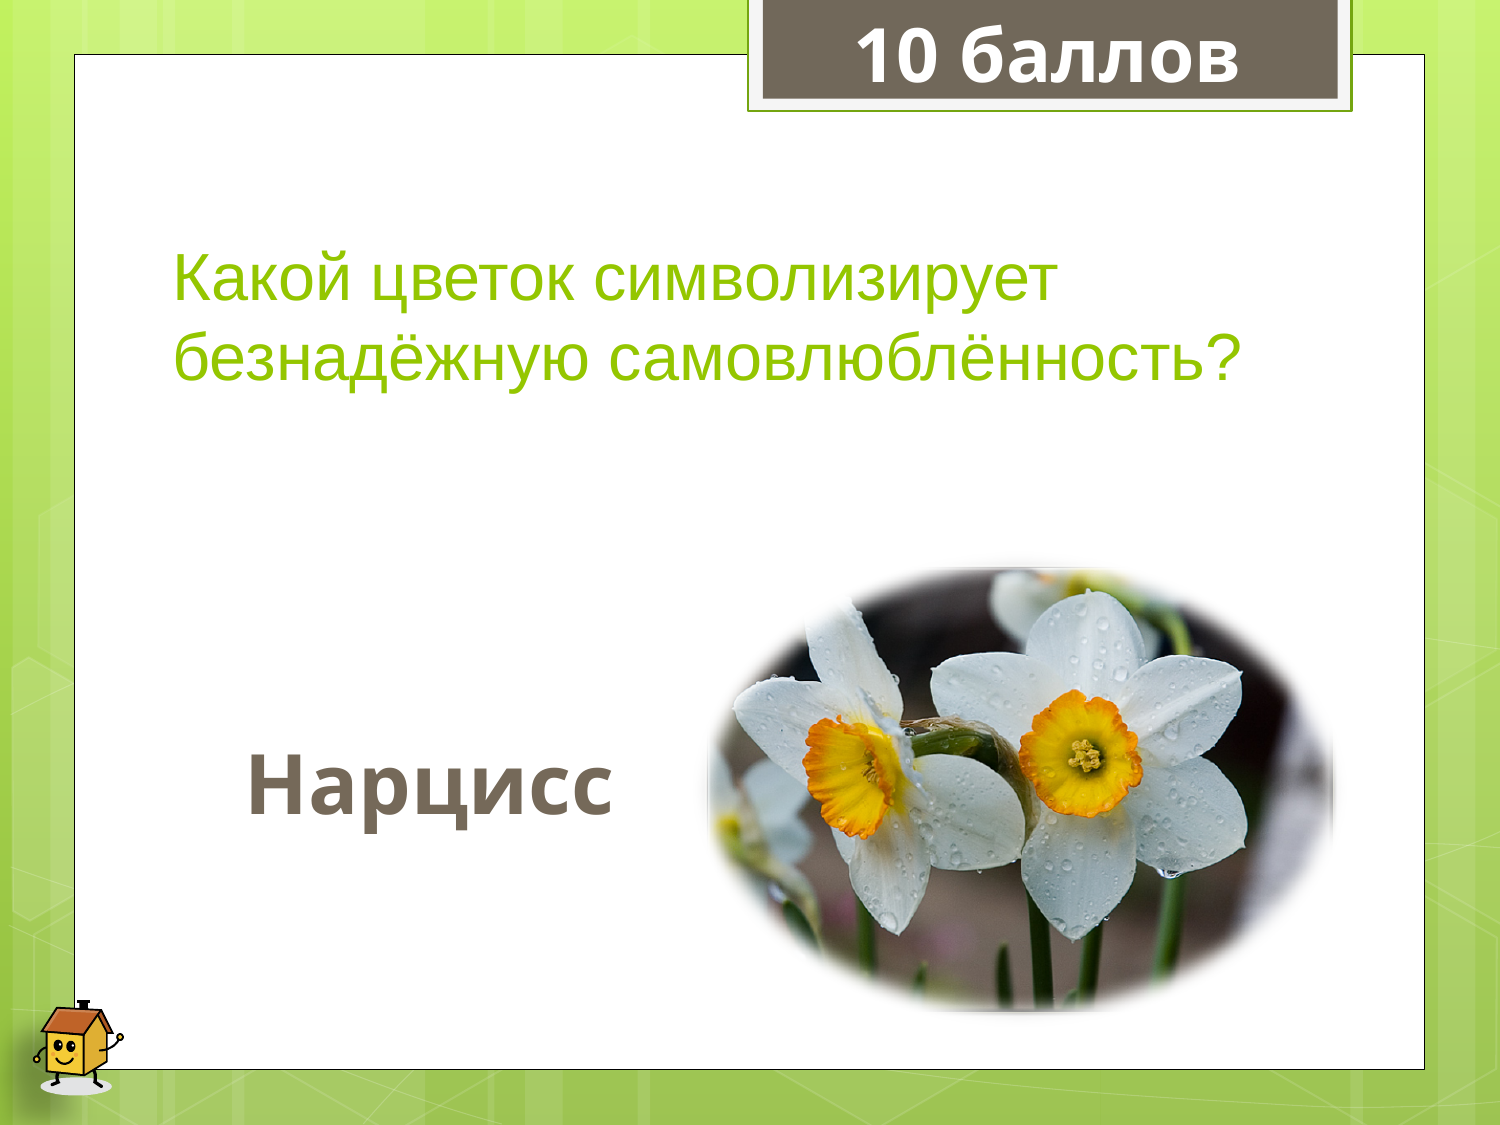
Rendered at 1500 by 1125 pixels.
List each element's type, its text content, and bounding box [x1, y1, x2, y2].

picture [32, 999, 125, 1096]
title Какой цветок символизирует безнадёжную самовлюблённость? [157, 136, 1363, 402]
text_box 10 баллов [839, 0, 1257, 105]
picture [690, 550, 1349, 1029]
list Нарцисс [218, 723, 668, 918]
